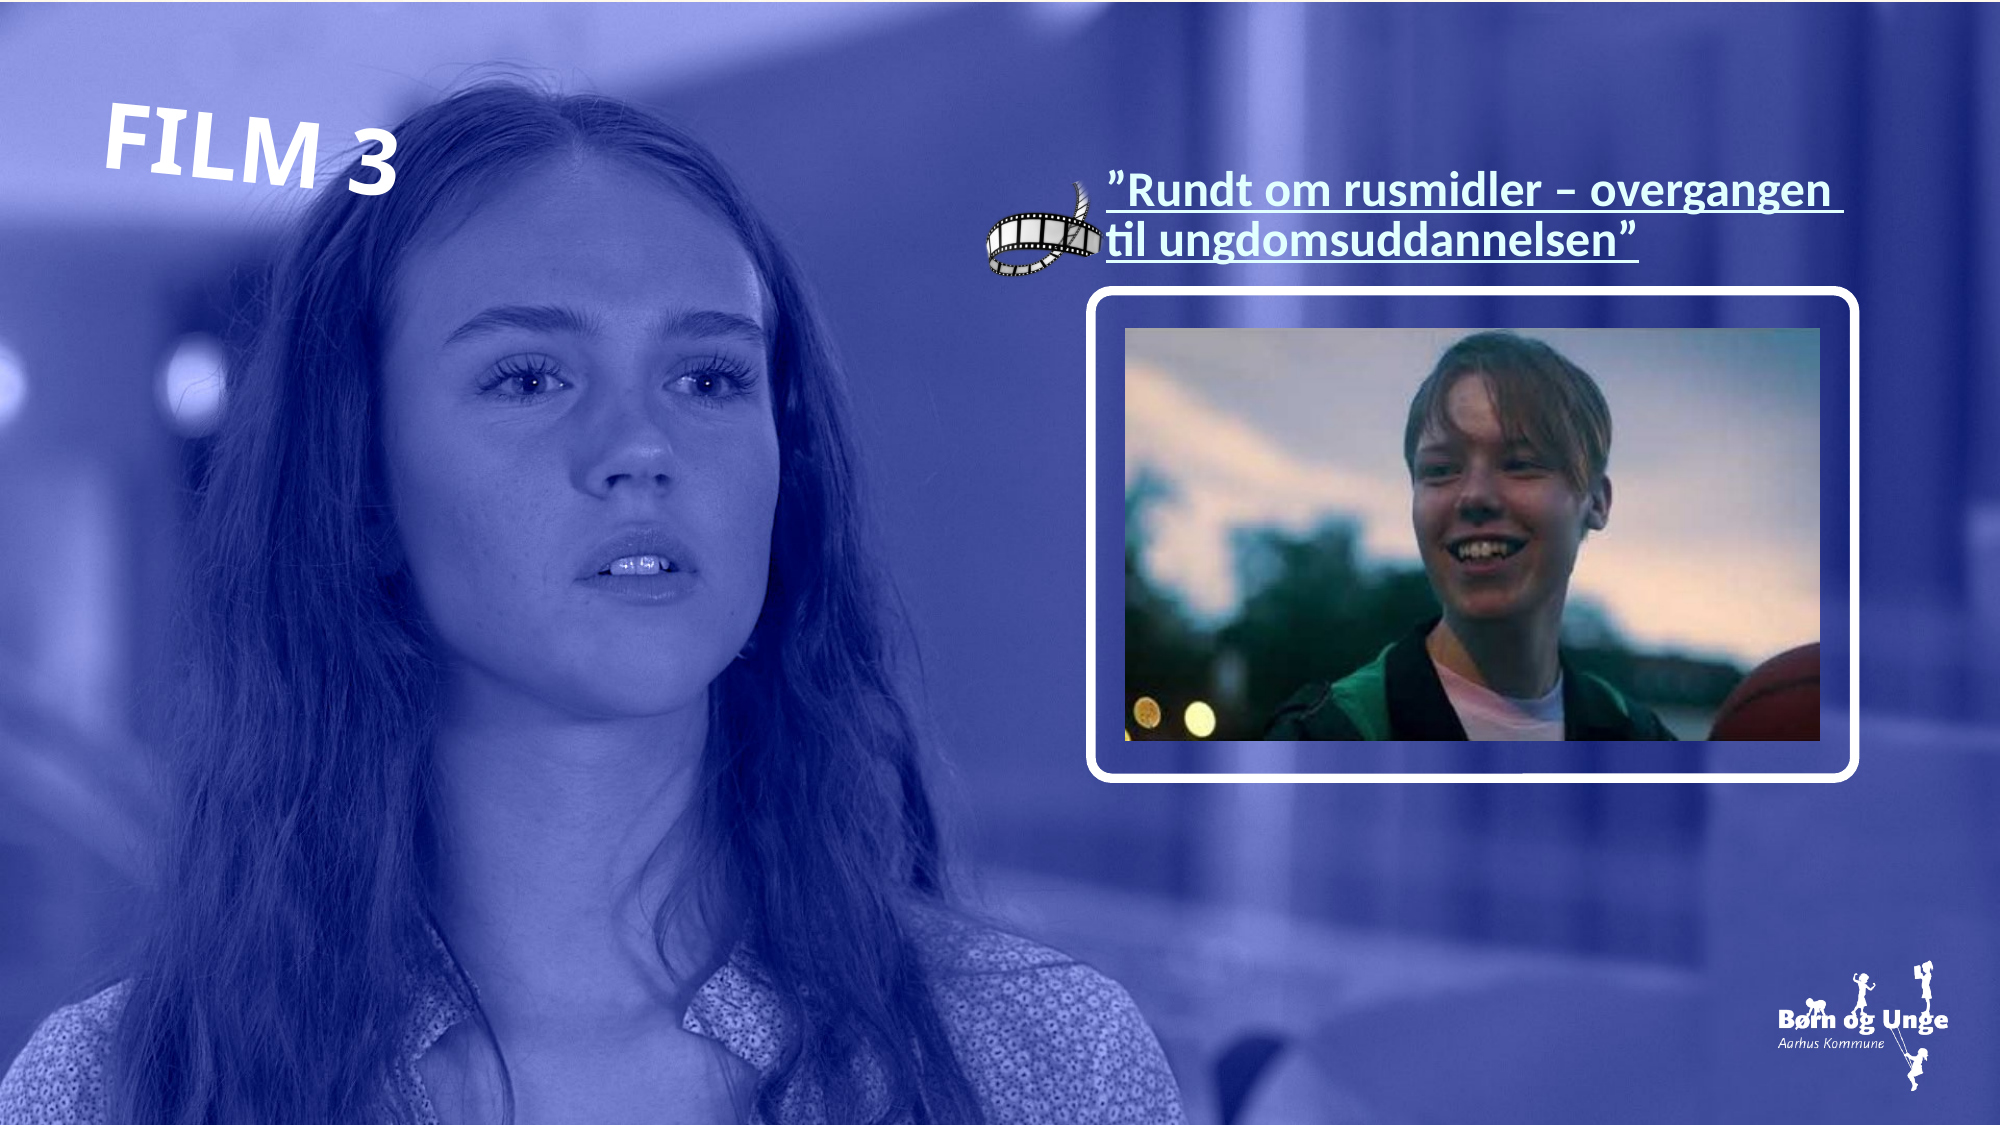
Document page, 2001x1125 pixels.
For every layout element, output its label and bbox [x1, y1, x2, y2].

picture [979, 199, 1103, 272]
picture [1125, 328, 1820, 741]
picture [1762, 958, 1978, 1092]
list [0, 2, 2000, 1125]
